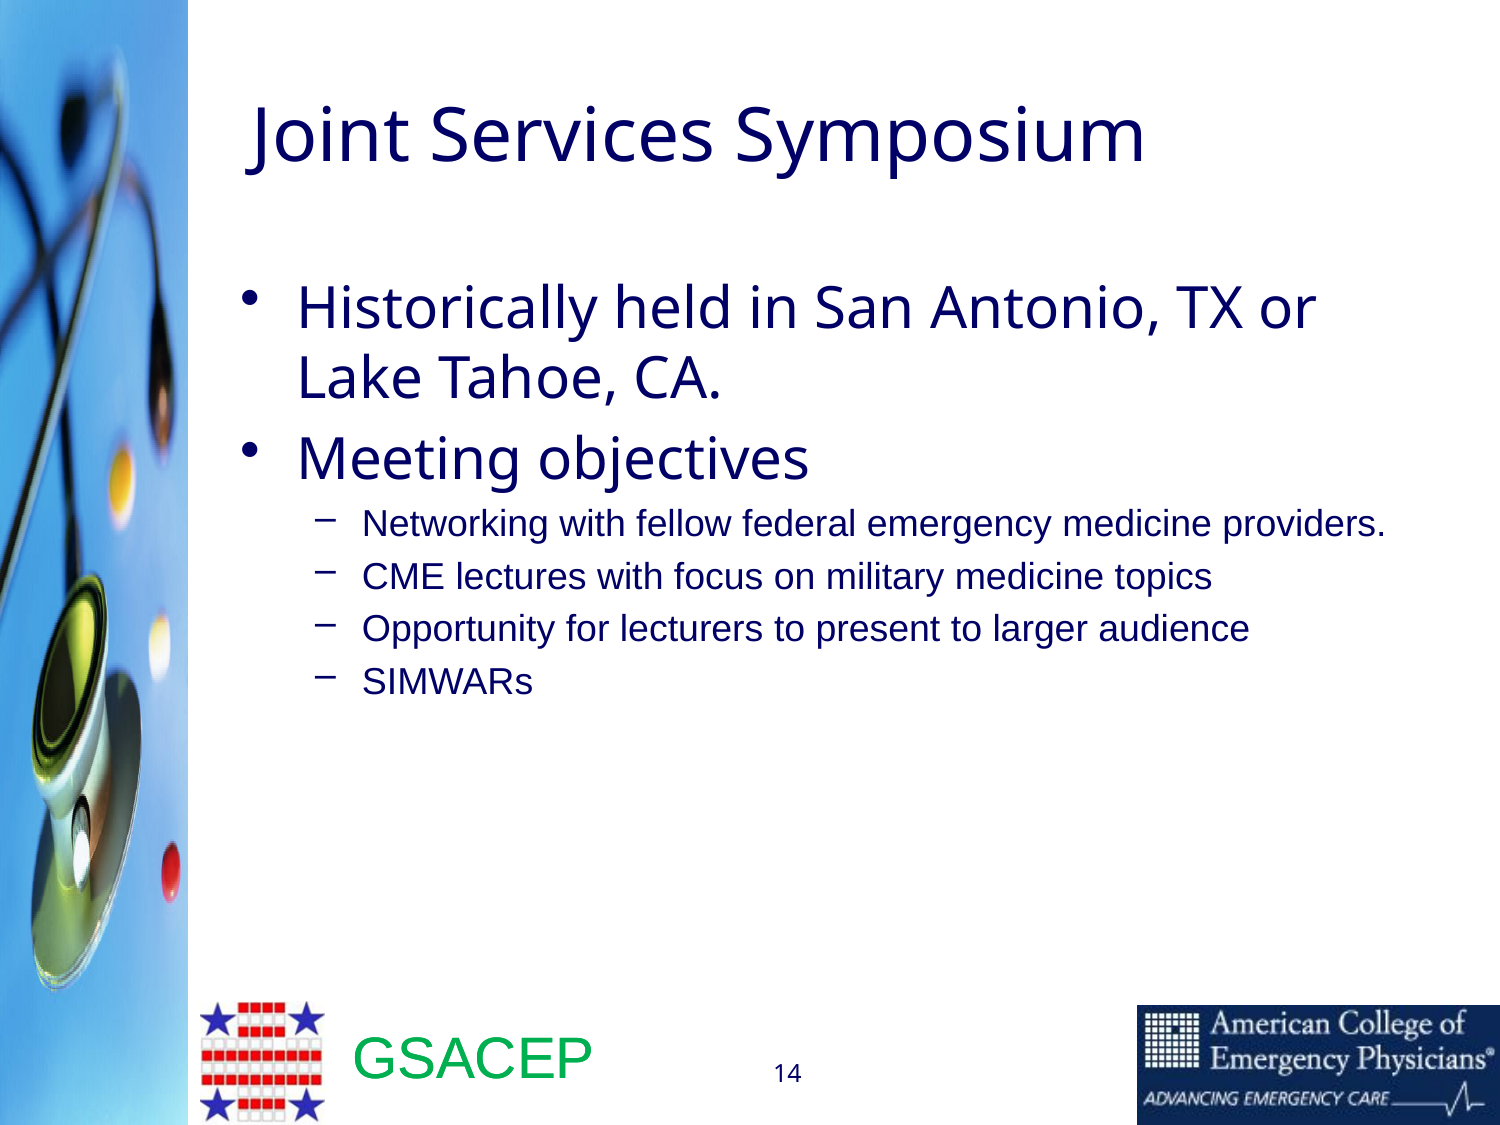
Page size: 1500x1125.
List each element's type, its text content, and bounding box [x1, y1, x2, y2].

slide_number 14 [643, 1049, 932, 1113]
picture [1137, 1005, 1500, 1125]
picture [200, 1001, 325, 1125]
picture [0, 0, 188, 1125]
list Historically held in San Antonio, TX or Lake Tahoe, CA. Meeting objectives Networking with fellow federal emergency medicine providers. CME lectures with focus on military medicine topics Opportunity for lecturers to present to larger audience SIMWARs [224, 262, 1426, 1006]
title Joint Services Symposium [137, 37, 1263, 226]
